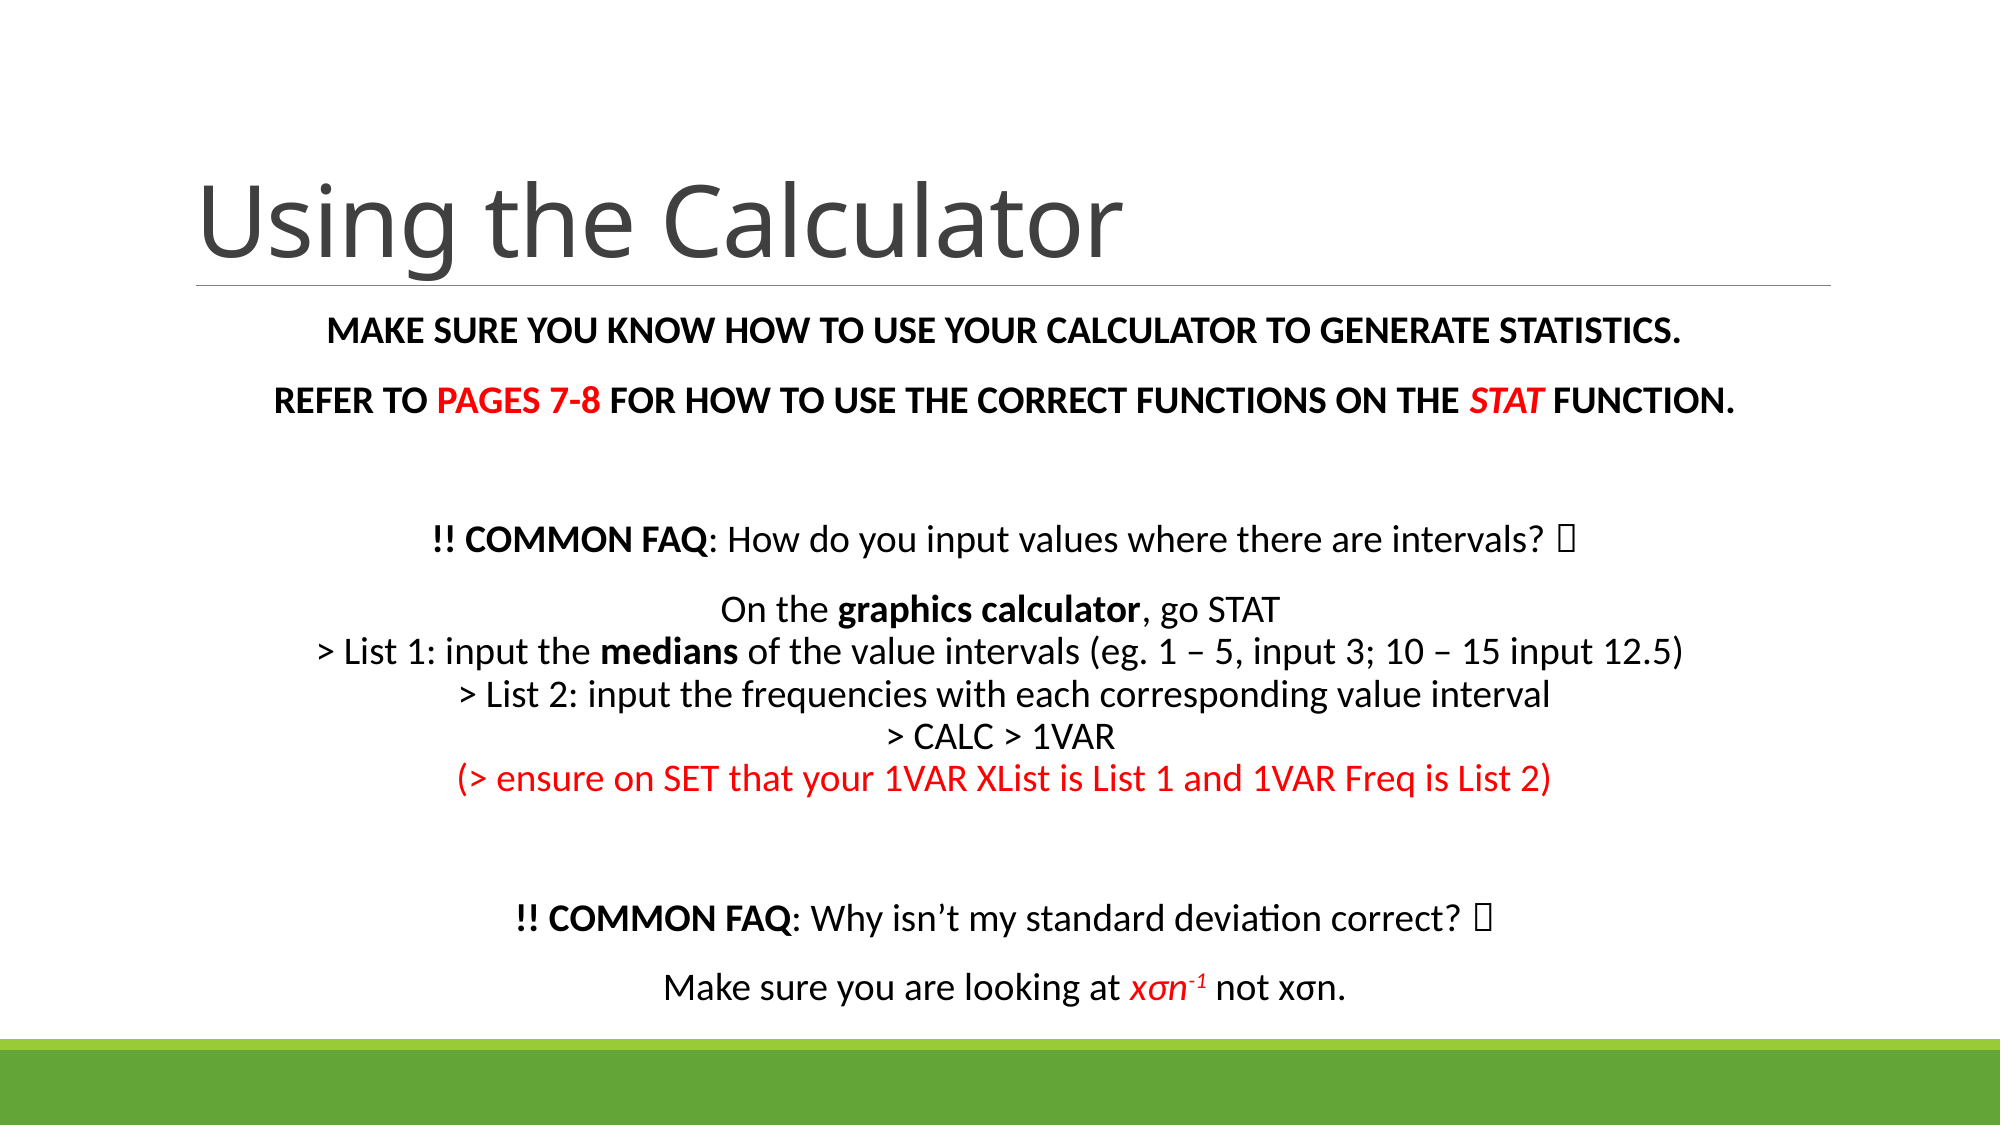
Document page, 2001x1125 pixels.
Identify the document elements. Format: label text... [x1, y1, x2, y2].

list MAKE SURE YOU KNOW HOW TO USE YOUR CALCULATOR TO GENERATE STATISTICS. REFER TO PAGES 7-8 FOR HOW TO USE THE CORRECT FUNCTIONS ON THE STAT FUNCTION. !! COMMON FAQ: How do you input values where there are intervals?  On the graphics calculator, go STAT > List 1: input the medians of the value intervals (eg. 1 – 5, input 3; 10 – 15 input 12.5) > List 2: input the frequencies with each corresponding value interval > CALC > 1VAR (> ensure on SET that your 1VAR XList is List 1 and 1VAR Freq is List 2) !! COMMON FAQ: Why isn’t my standard deviation correct?  Make sure you are looking at xσn-1 not xσn. [180, 302, 1830, 1021]
title Using the Calculator [180, 47, 1830, 285]
